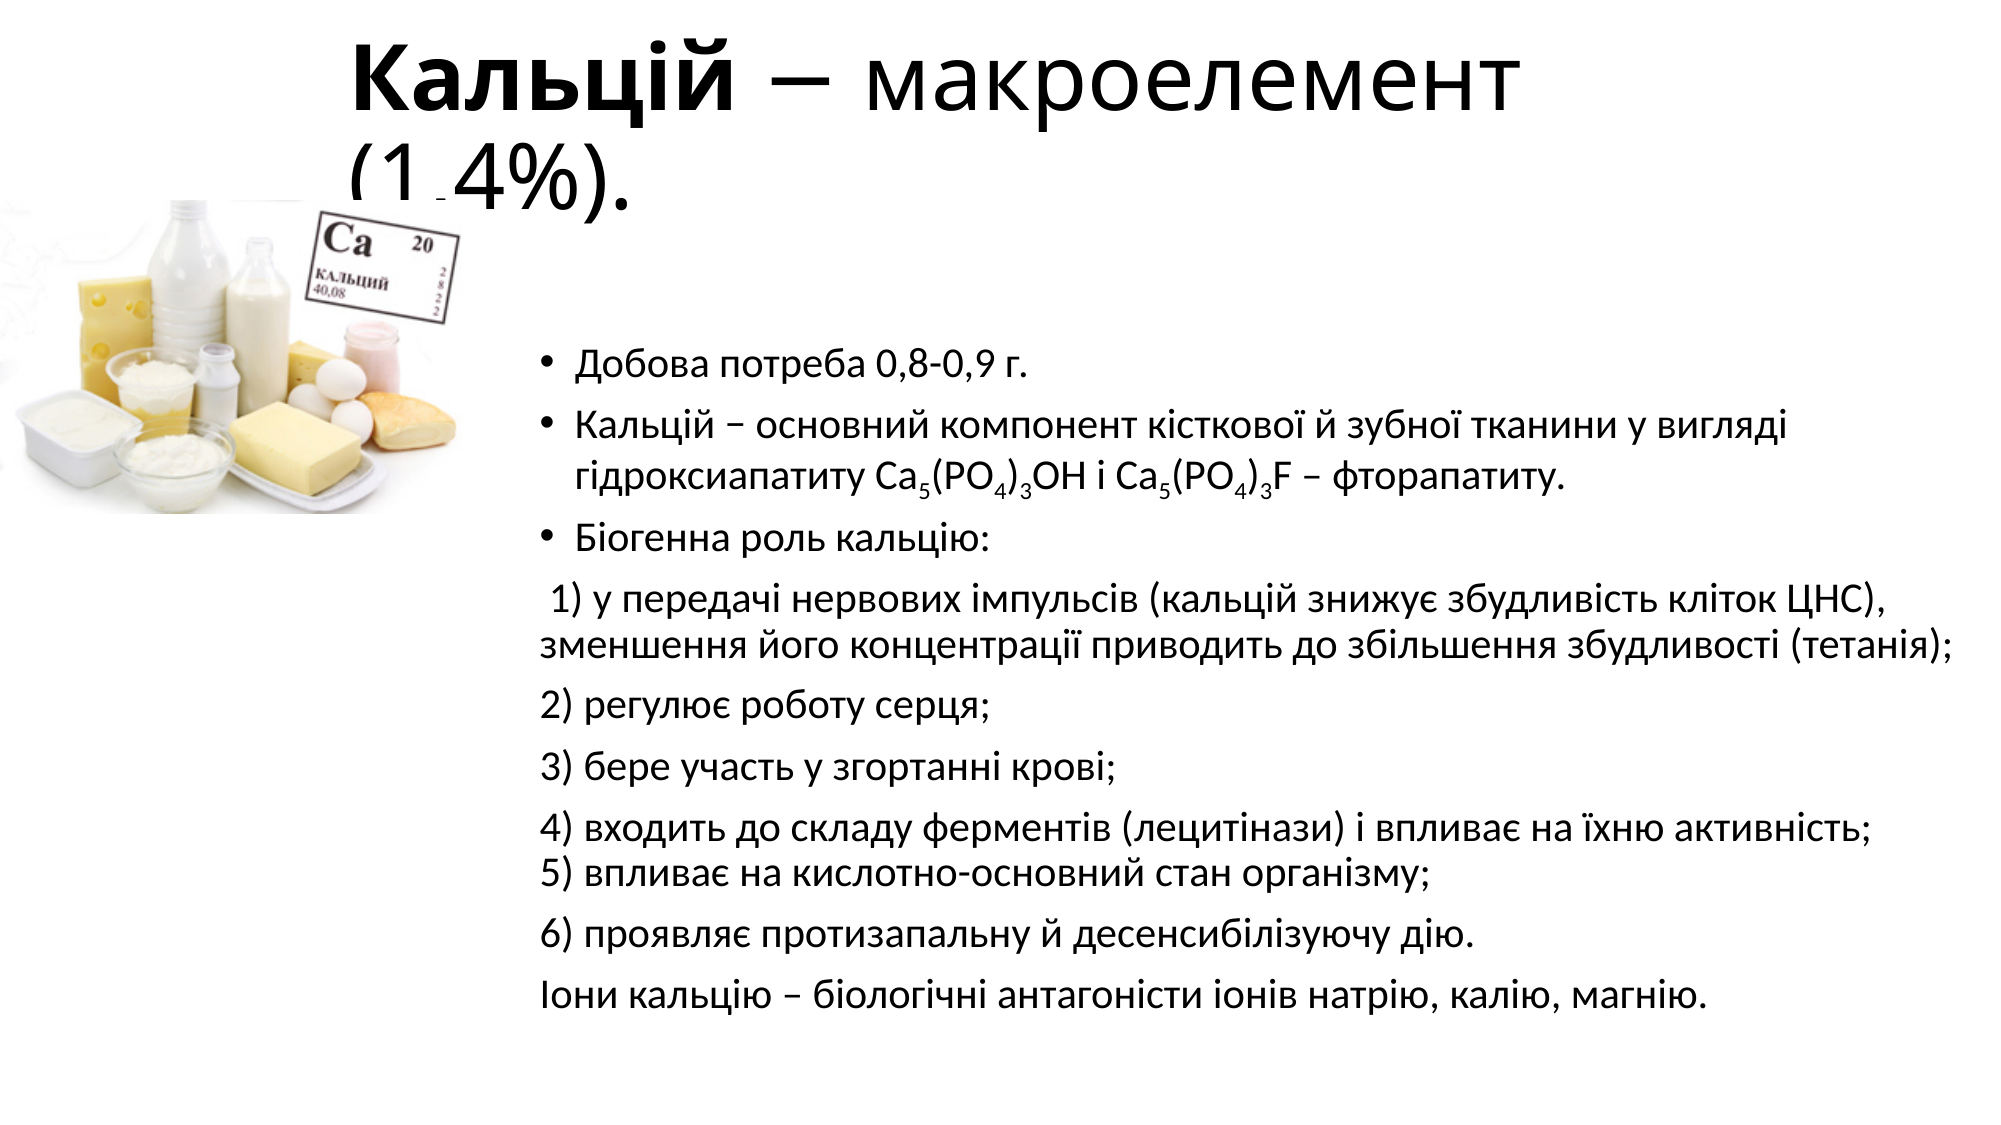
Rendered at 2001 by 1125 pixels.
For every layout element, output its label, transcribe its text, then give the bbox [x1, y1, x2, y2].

title Кальцій − макроелемент (1,4%). [333, 59, 1635, 201]
list Добова потреба 0,8-0,9 г. Кальцій − основний компонент кісткової й зубної тканини у вигляді гідроксиапатиту Са5(РО4)3ОН і Са5(РО4)3F – фторапатиту. Біогенна роль кальцію: 1) у передачі нервових імпульсів (кальцій знижує збудливість кліток ЦНС), зменшення його концентрації приводить до збільшення збудливості (тетанія); 2) регулює роботу серця; 3) бере участь у згортанні крові; 4) входить до складу ферментів (лецитінази) і впливає на їхню активність; 5) впливає на кислотно-основний стан організму; 6) проявляє протизапальну й десенсибілізуючу дію. Іони кальцію – біологічні антагоністи іонів натрію, калію, магнію. [524, 333, 1976, 1048]
picture [0, 200, 469, 514]
